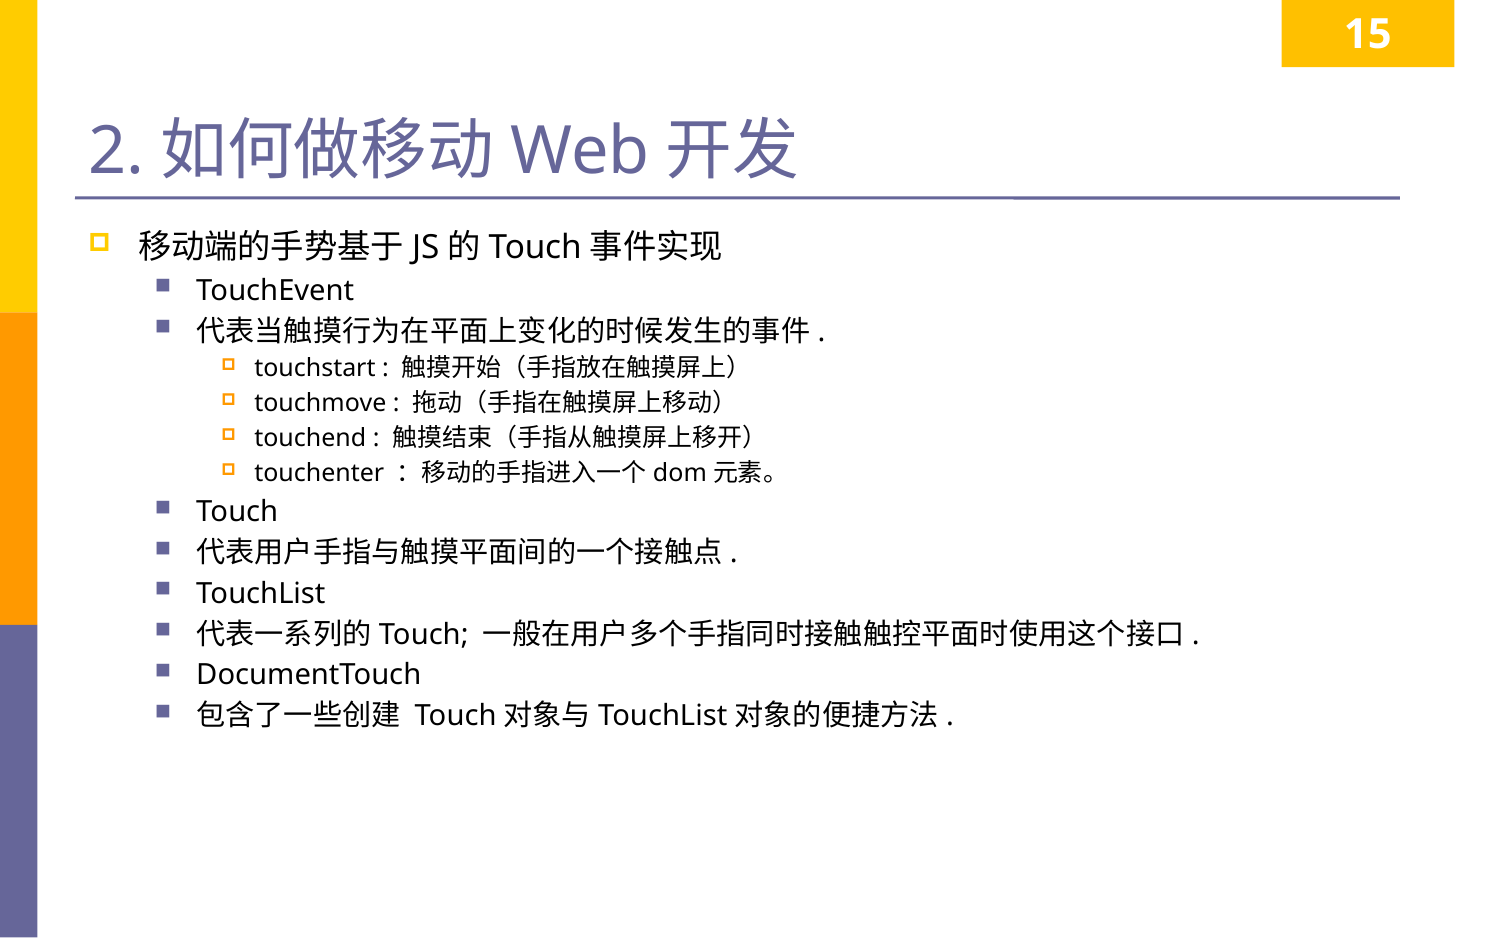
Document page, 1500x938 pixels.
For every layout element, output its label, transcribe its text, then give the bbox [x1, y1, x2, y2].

list 移动端的手势基于JS的Touch事件实现 TouchEvent 代表当触摸行为在平面上变化的时候发生的事件. touchstart : 触摸开始（手指放在触摸屏上） touchmove : 拖动（手指在触摸屏上移动） touchend : 触摸结束（手指从触摸屏上移开） touchenter ：移动的手指进入一个dom元素。 Touch 代表用户手指与触摸平面间的一个接触点. TouchList 代表一系列的Touch; 一般在用户多个手指同时接触触控平面时使用这个接口. DocumentTouch 包含了一些创建 Touch对象与TouchList对象的便捷方法. [75, 218, 1400, 839]
title 2.如何做移动Web开发 [75, 37, 1425, 194]
slide_number 15 [1281, 0, 1455, 68]
